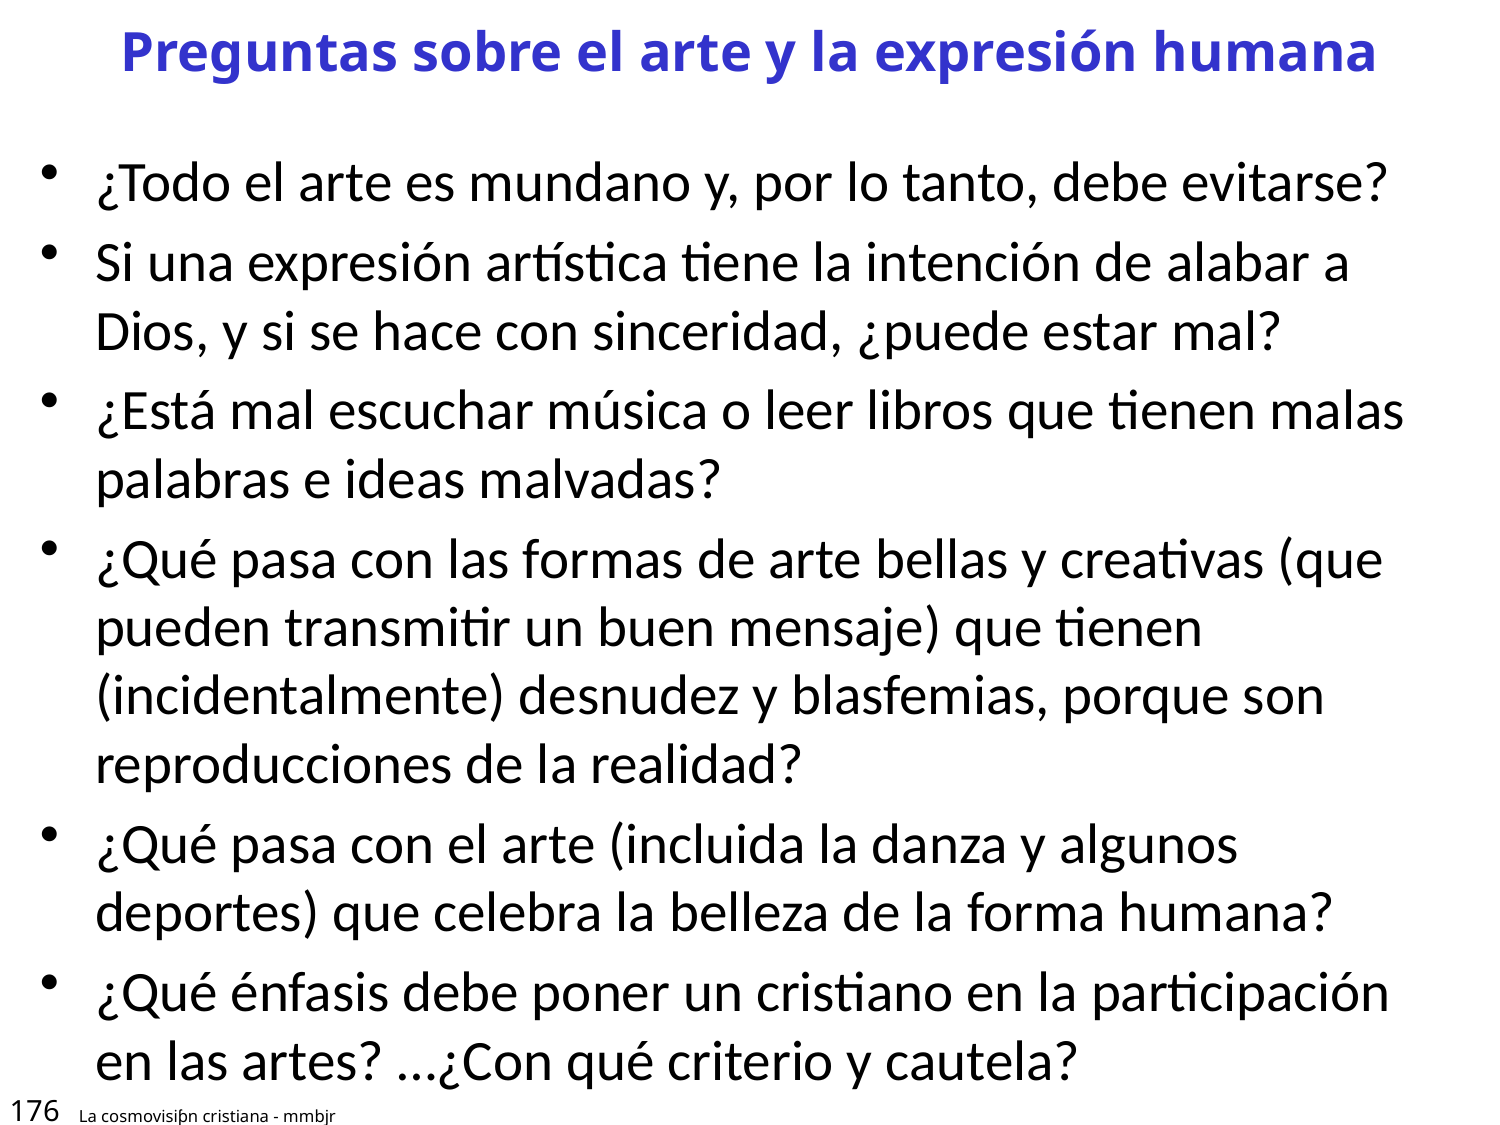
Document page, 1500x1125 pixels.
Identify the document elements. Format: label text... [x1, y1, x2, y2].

title Preguntas sobre el arte y la expresión humana [0, 0, 1500, 100]
slide_number La cosmovisiƥn cristiana - mmbjr [307, 1097, 477, 1125]
list ¿Todo el arte es mundano y, por lo tanto, debe evitarse? Si una expresión artística tiene la intención de alabar a Dios, y si se hace con sinceridad, ¿puede estar mal? ¿Está mal escuchar música o leer libros que tienen malas palabras e ideas malvadas? ¿Qué pasa con las formas de arte bellas y creativas (que pueden transmitir un buen mensaje) que tienen (incidentalmente) desnudez y blasfemias, porque son reproducciones de la realidad? ¿Qué pasa con el arte (incluida la danza y algunos deportes) que celebra la belleza de la forma humana? ¿Qué énfasis debe poner un cristiano en la participación en las artes? …¿Con qué criterio y cautela? [24, 137, 1463, 1100]
slide_number 176 [0, 1084, 307, 1125]
